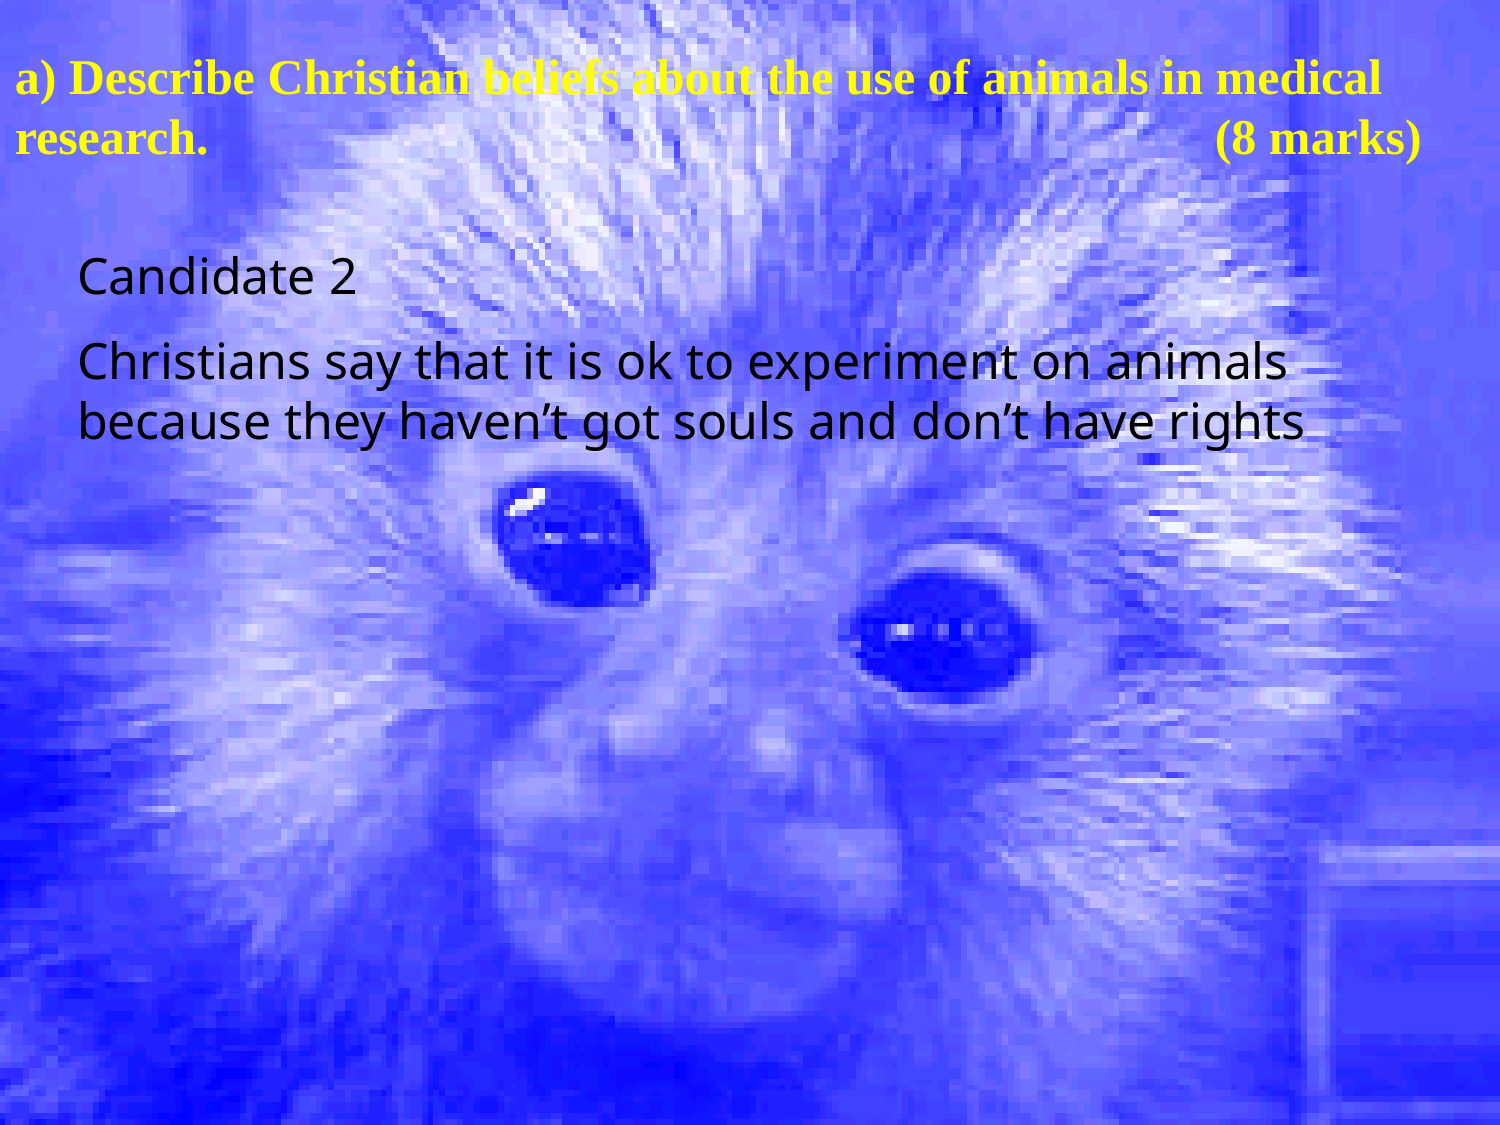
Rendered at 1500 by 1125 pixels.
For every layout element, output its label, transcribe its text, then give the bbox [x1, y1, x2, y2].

picture [0, 0, 1500, 1125]
text_box Candidate 2 Christians say that it is ok to experiment on animals because they haven’t got souls and don’t have rights [62, 237, 1413, 543]
text_box a) Describe Christian beliefs about the use of animals in medical research. (8 marks) [0, 37, 1463, 173]
